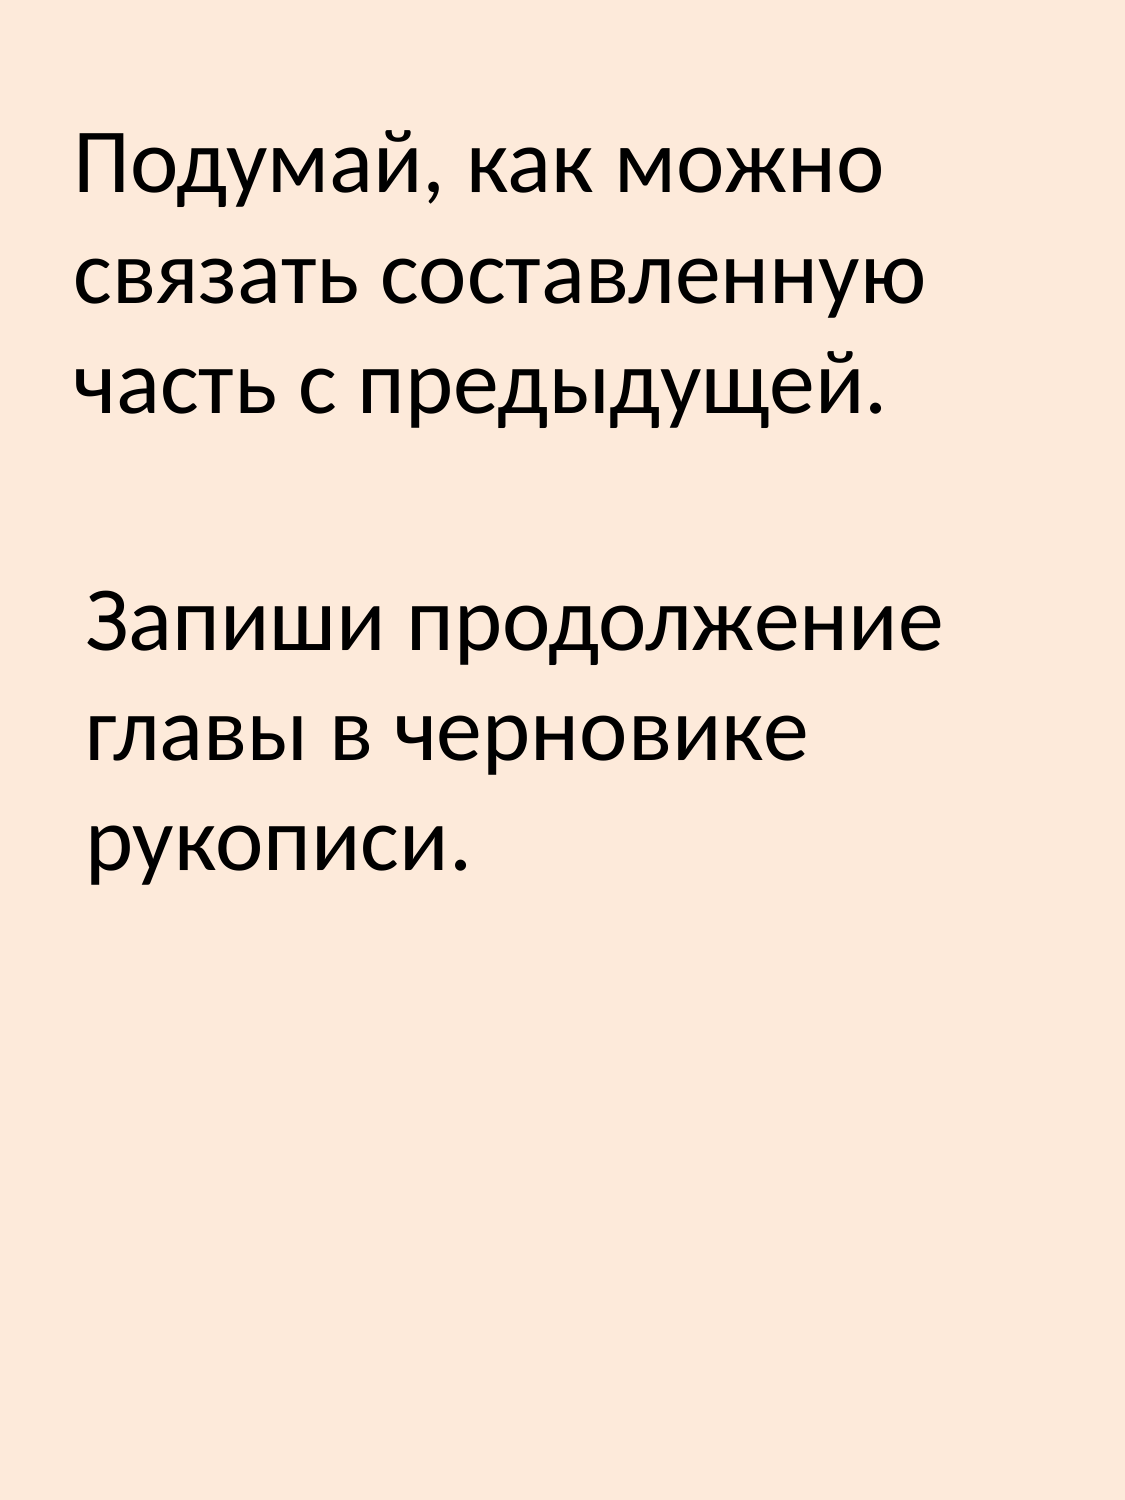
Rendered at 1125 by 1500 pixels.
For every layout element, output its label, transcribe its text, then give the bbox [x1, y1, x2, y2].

text_box Запиши продолжение главы в черновике рукописи. [70, 550, 1079, 961]
text_box Подумай, как можно связать составленную часть с предыдущей. [58, 93, 1067, 504]
